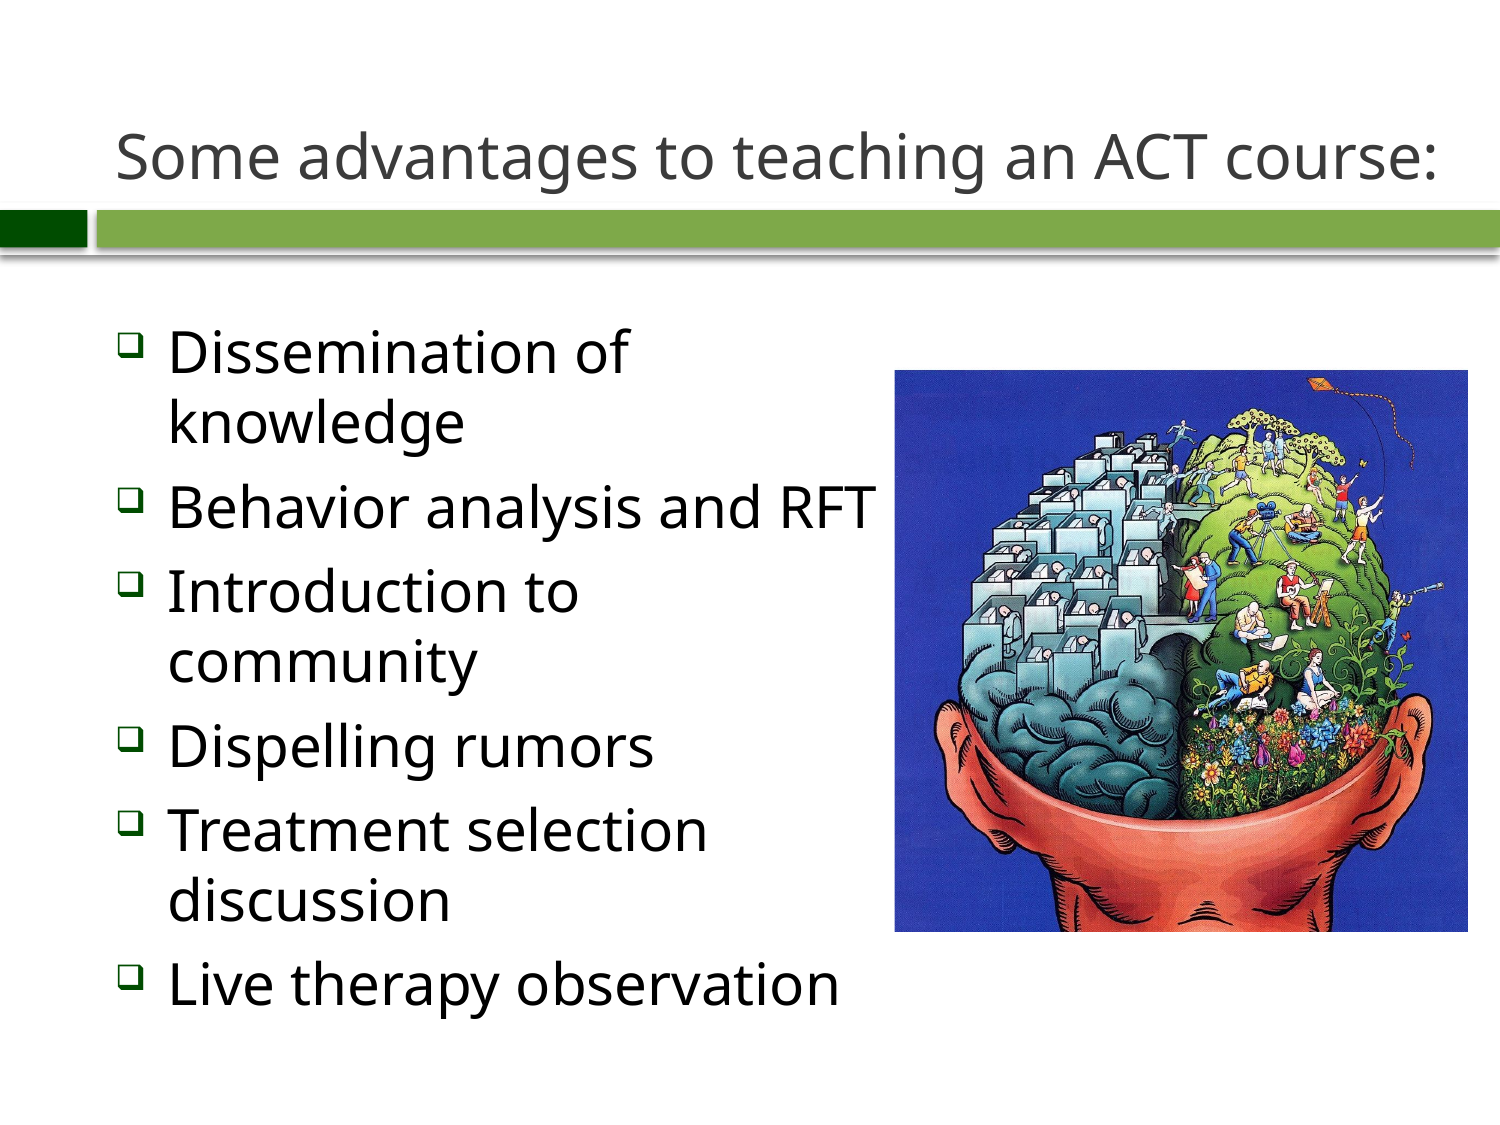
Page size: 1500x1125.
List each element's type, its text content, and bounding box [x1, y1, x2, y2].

title Some advantages to teaching an ACT course: [100, 37, 1468, 200]
list Dissemination of knowledge Behavior analysis and RFT Introduction to community Dispelling rumors Treatment selection discussion Live therapy observation [100, 308, 895, 1046]
picture [894, 367, 1469, 932]
